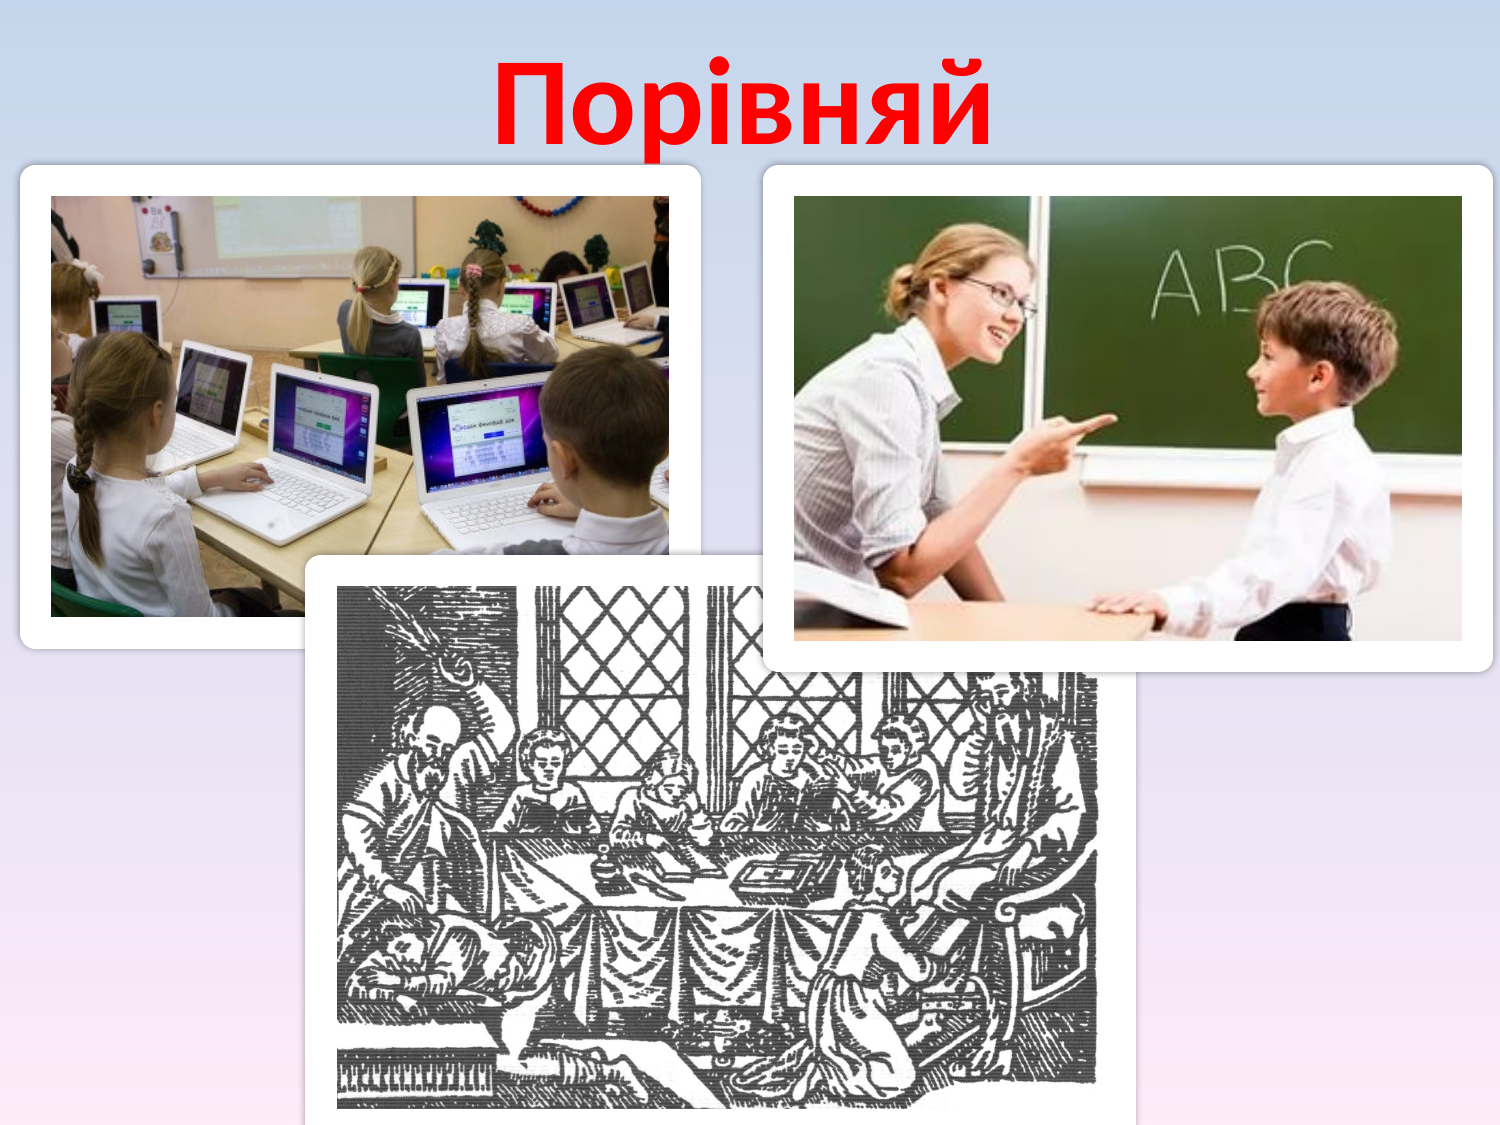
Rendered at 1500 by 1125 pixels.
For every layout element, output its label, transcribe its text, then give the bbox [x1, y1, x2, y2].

picture [50, 196, 1463, 1110]
title Порівняй [69, 0, 1420, 189]
